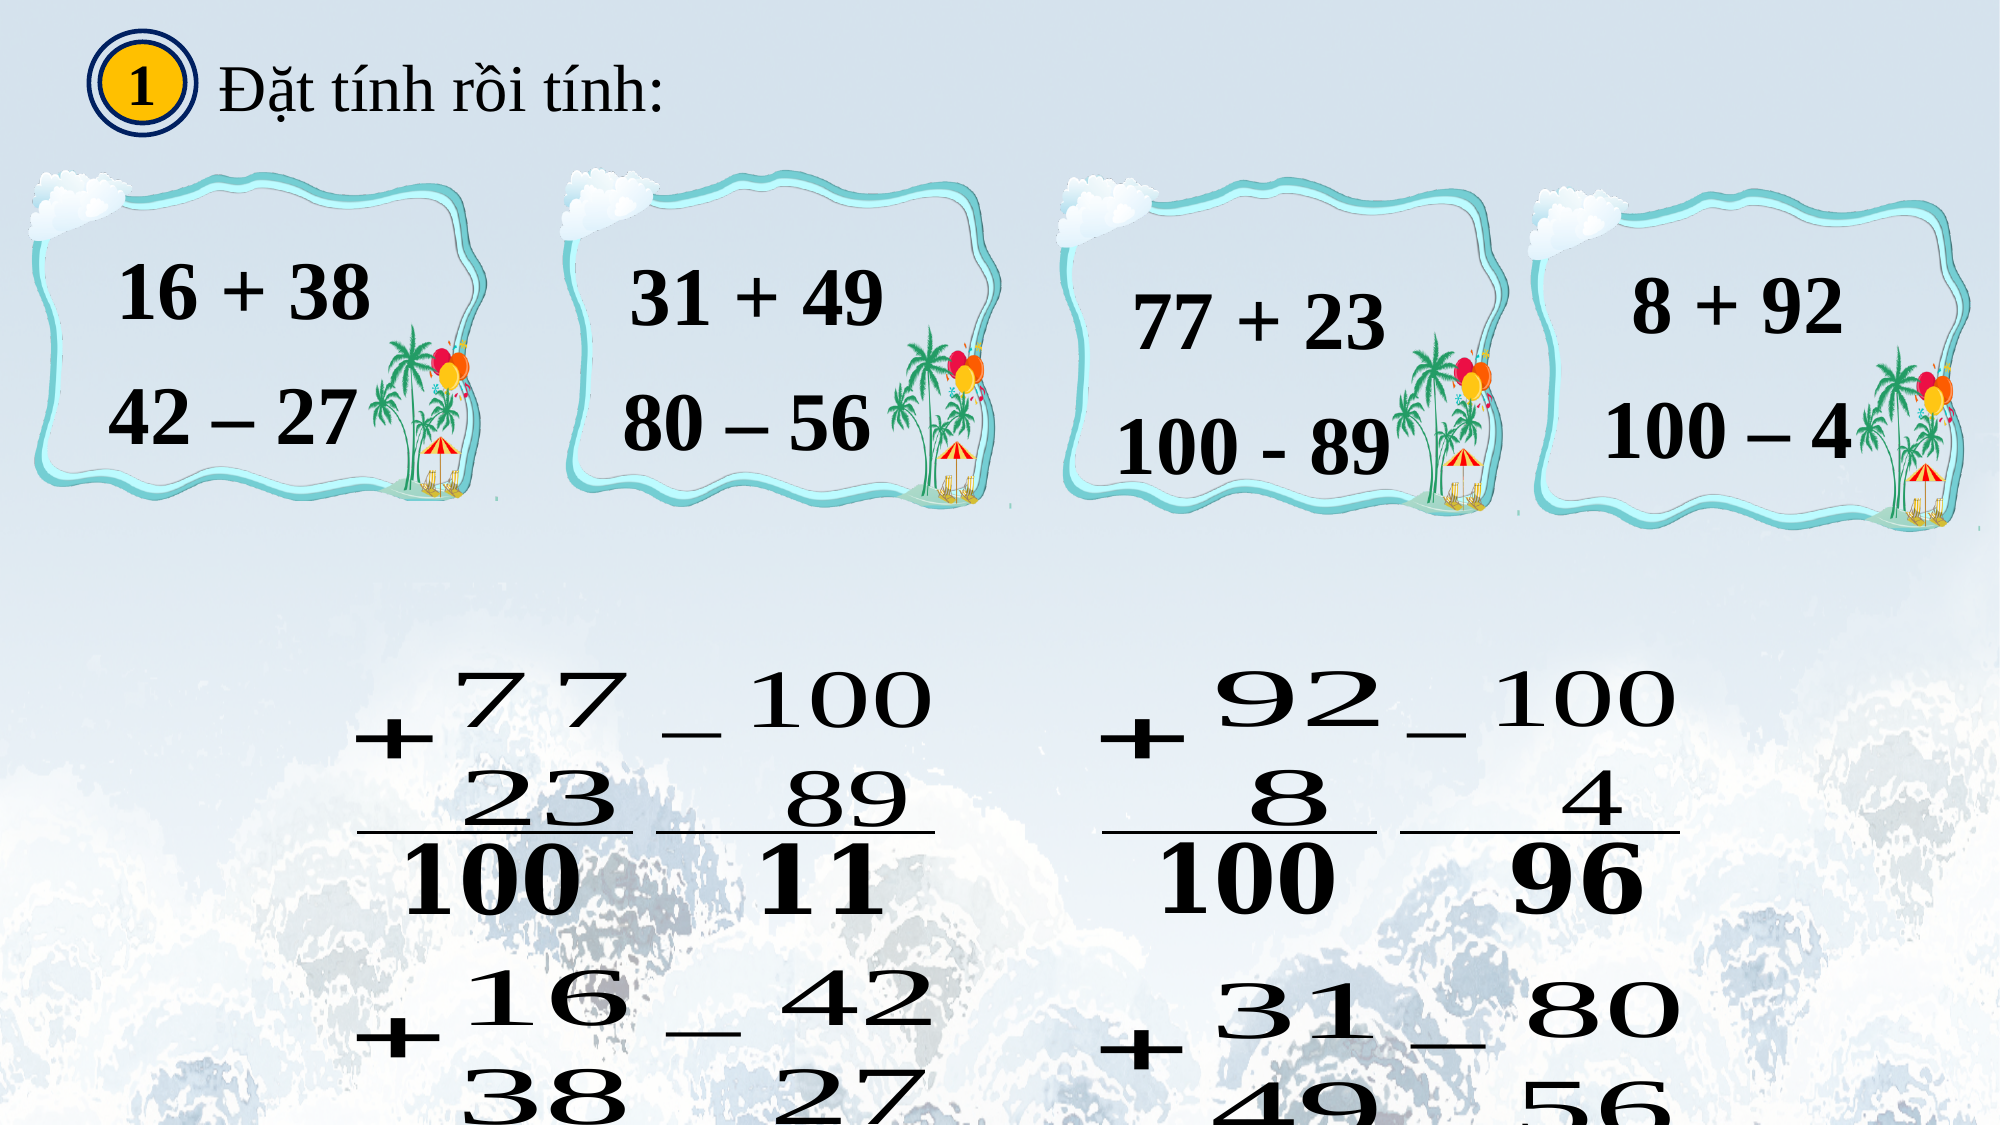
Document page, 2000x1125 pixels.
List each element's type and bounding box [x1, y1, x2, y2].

text_box [1035, 136, 1520, 560]
text_box [538, 136, 1012, 560]
text_box [1507, 180, 1981, 555]
text_box [7, 136, 499, 501]
text_box [88, 30, 758, 136]
